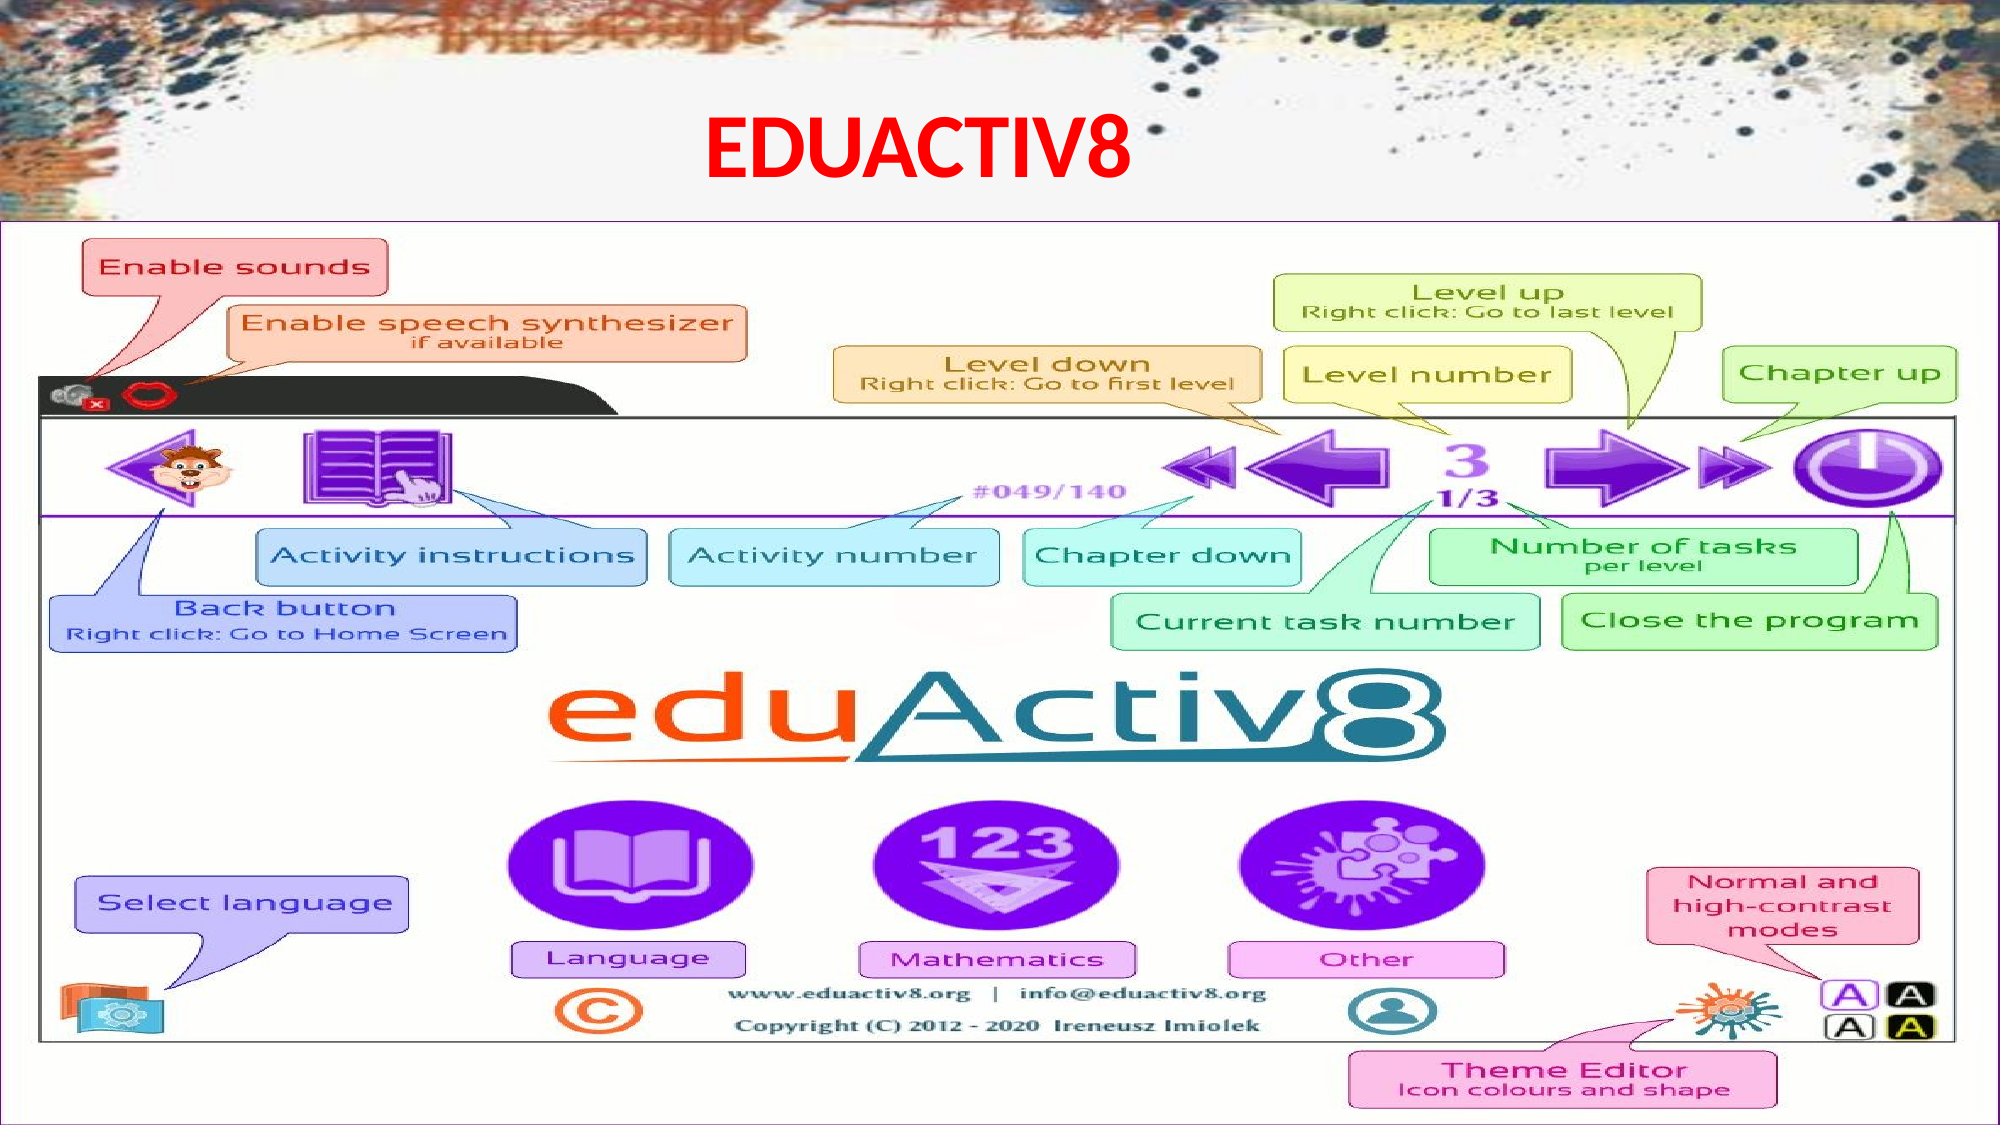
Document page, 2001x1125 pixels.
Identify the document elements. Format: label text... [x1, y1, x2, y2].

picture [0, 0, 2000, 1125]
title EDUACTIV8 [702, 83, 1298, 218]
